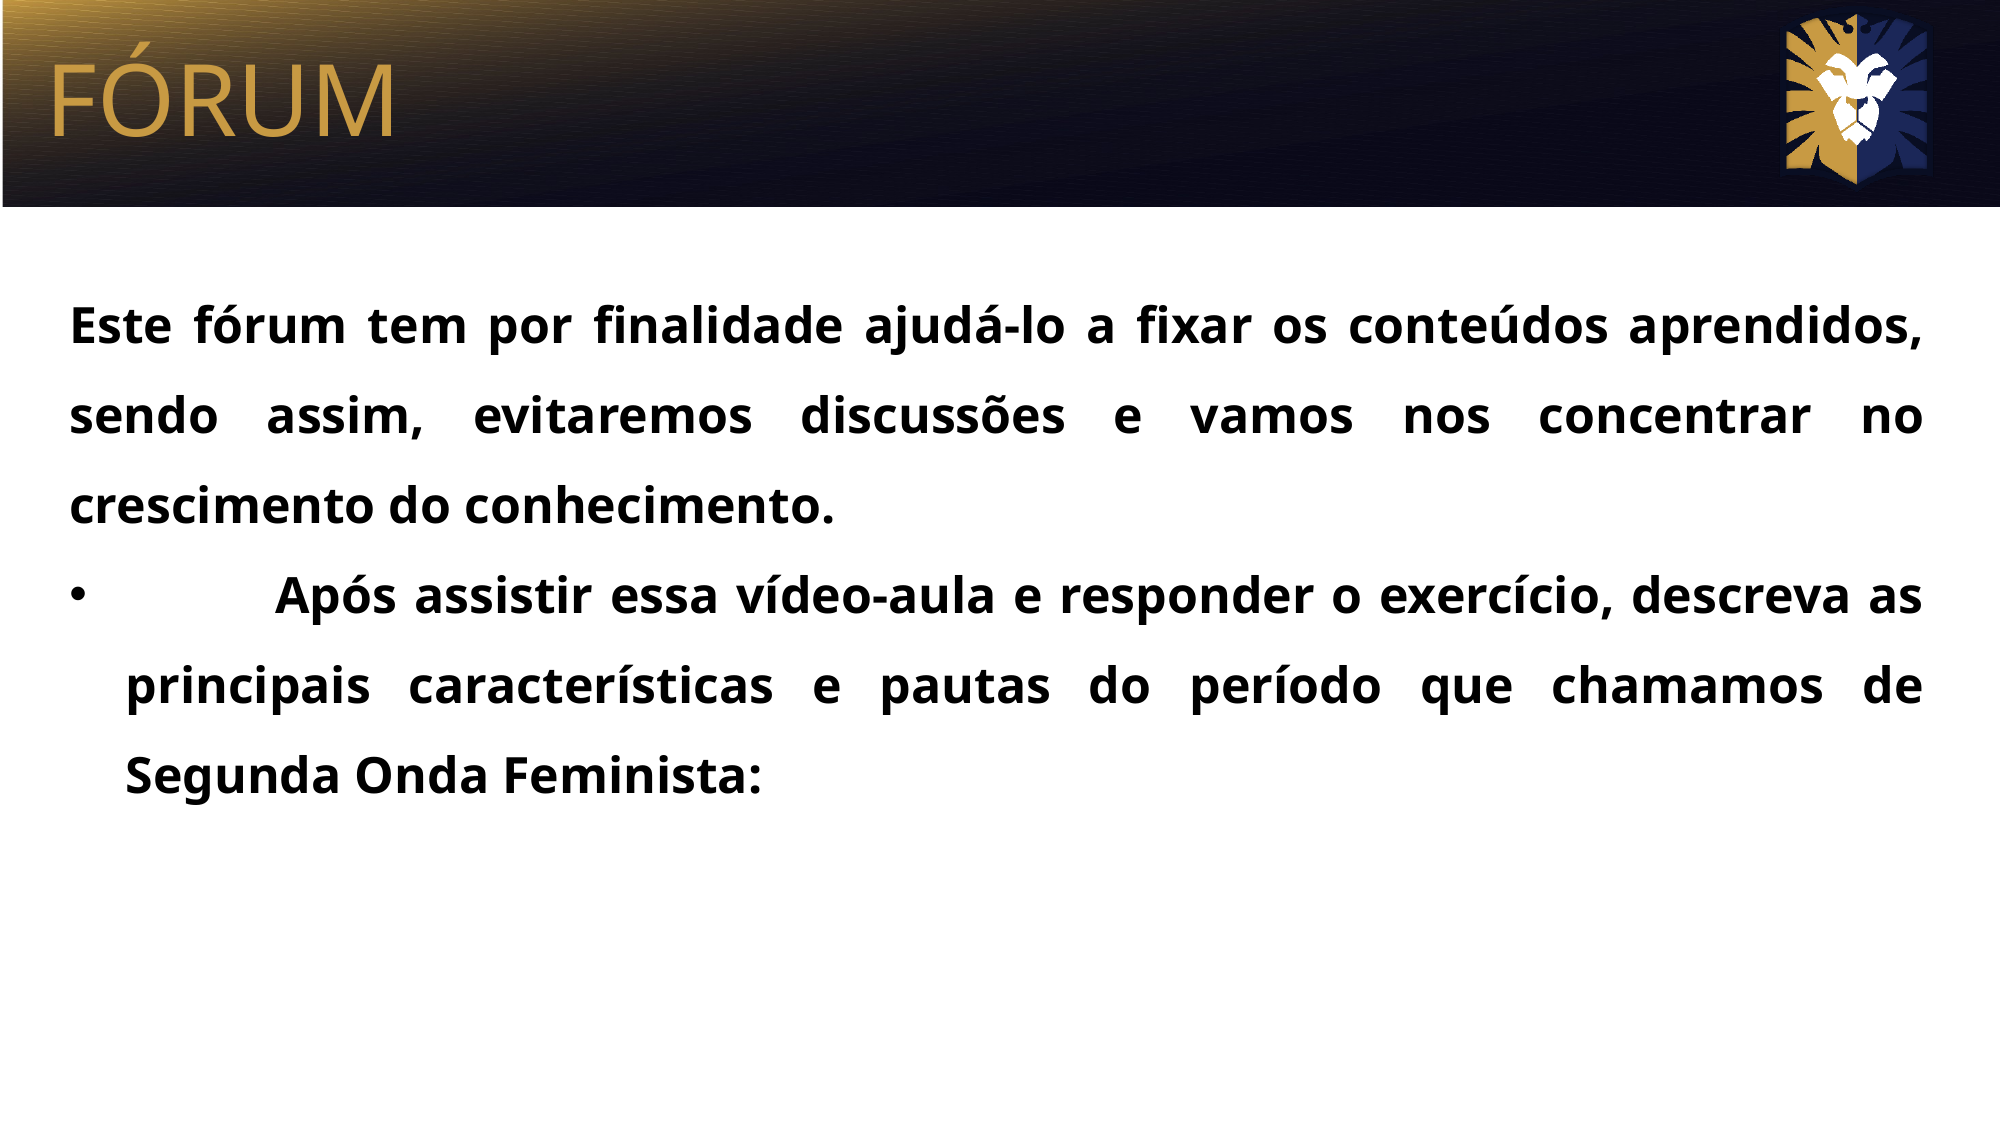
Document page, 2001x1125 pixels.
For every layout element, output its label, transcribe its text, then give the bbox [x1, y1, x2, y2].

text_box Este fórum tem por finalidade ajudá-lo a fixar os conteúdos aprendidos, sendo assim, evitaremos discussões e vamos nos concentrar no crescimento do conhecimento. Após assistir essa vídeo-aula e responder o exercício, descreva as principais características e pautas do período que chamamos de Segunda Onda Feminista: [54, 255, 1940, 1081]
picture [0, 0, 2000, 207]
